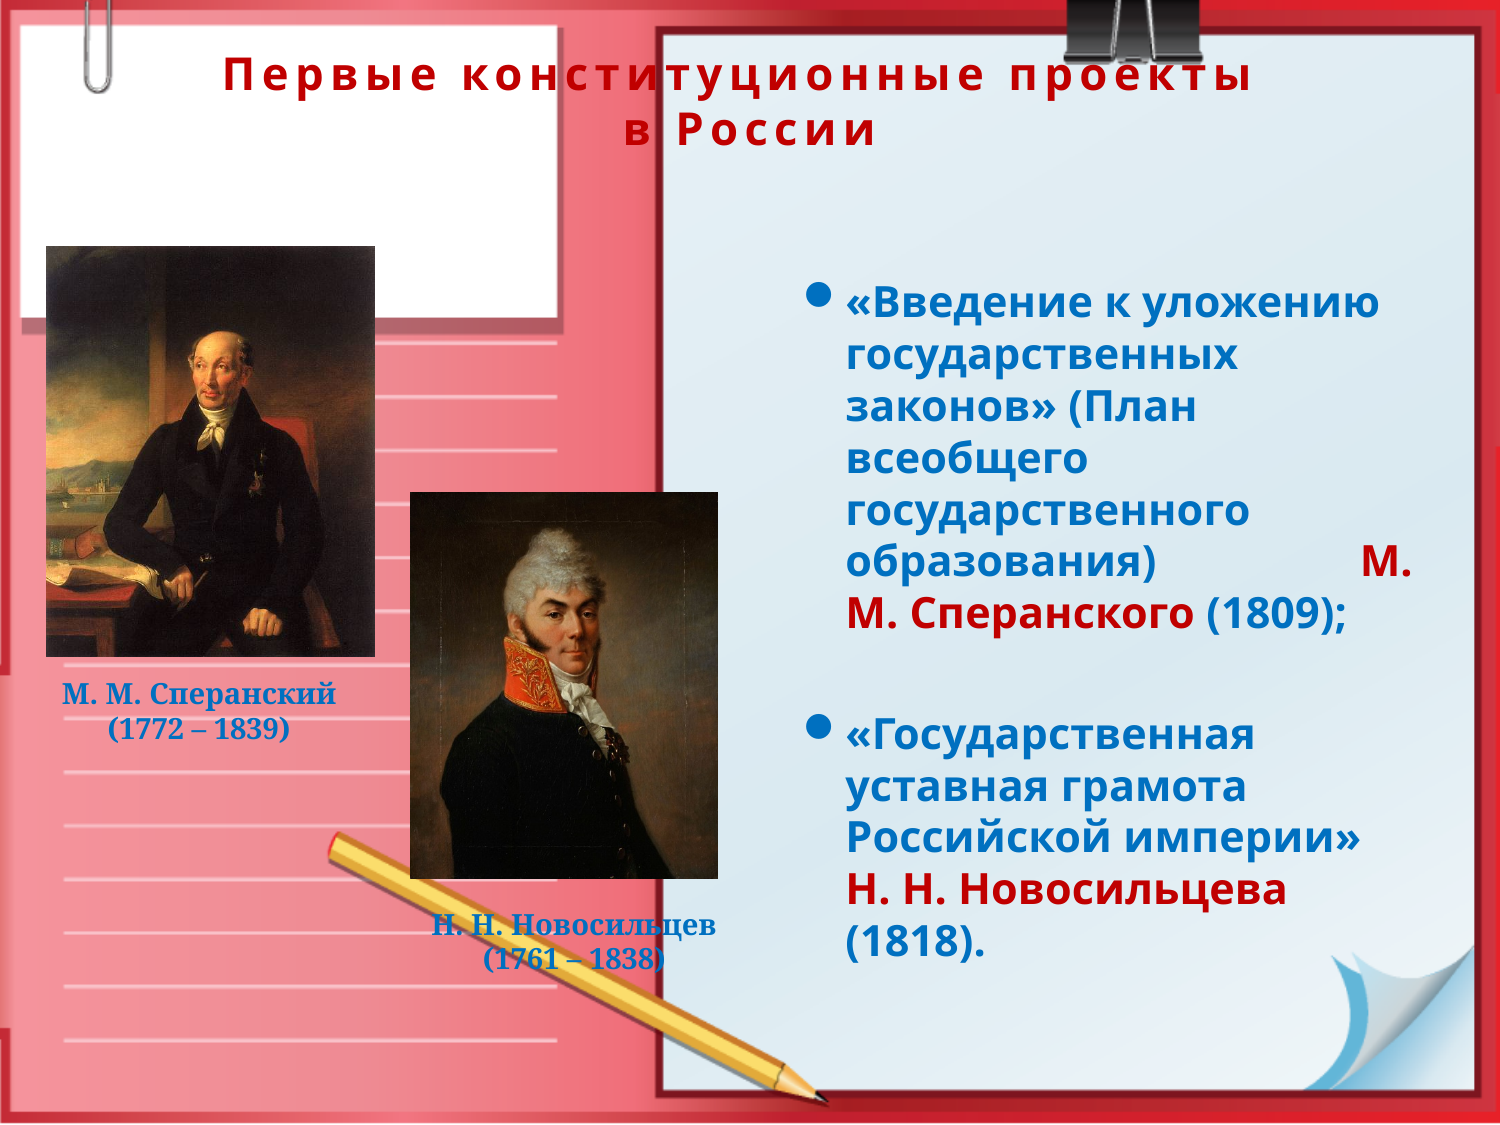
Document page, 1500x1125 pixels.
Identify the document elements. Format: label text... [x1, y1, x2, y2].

list «Введение к уложению государственных законов» (План всеобщего государственного образования) М. М. Сперанского (1809); «Государственная уставная грамота Российской империи» Н. Н. Новосильцева (1818). [787, 224, 1451, 994]
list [46, 245, 375, 657]
picture [0, 0, 1500, 1125]
title Первые конституционные проекты в России [49, 37, 1450, 162]
text_box Н. Н. Новосильцев (1761 – 1838) [410, 898, 739, 984]
text_box М. М. Сперанский (1772 – 1839) [35, 667, 364, 753]
